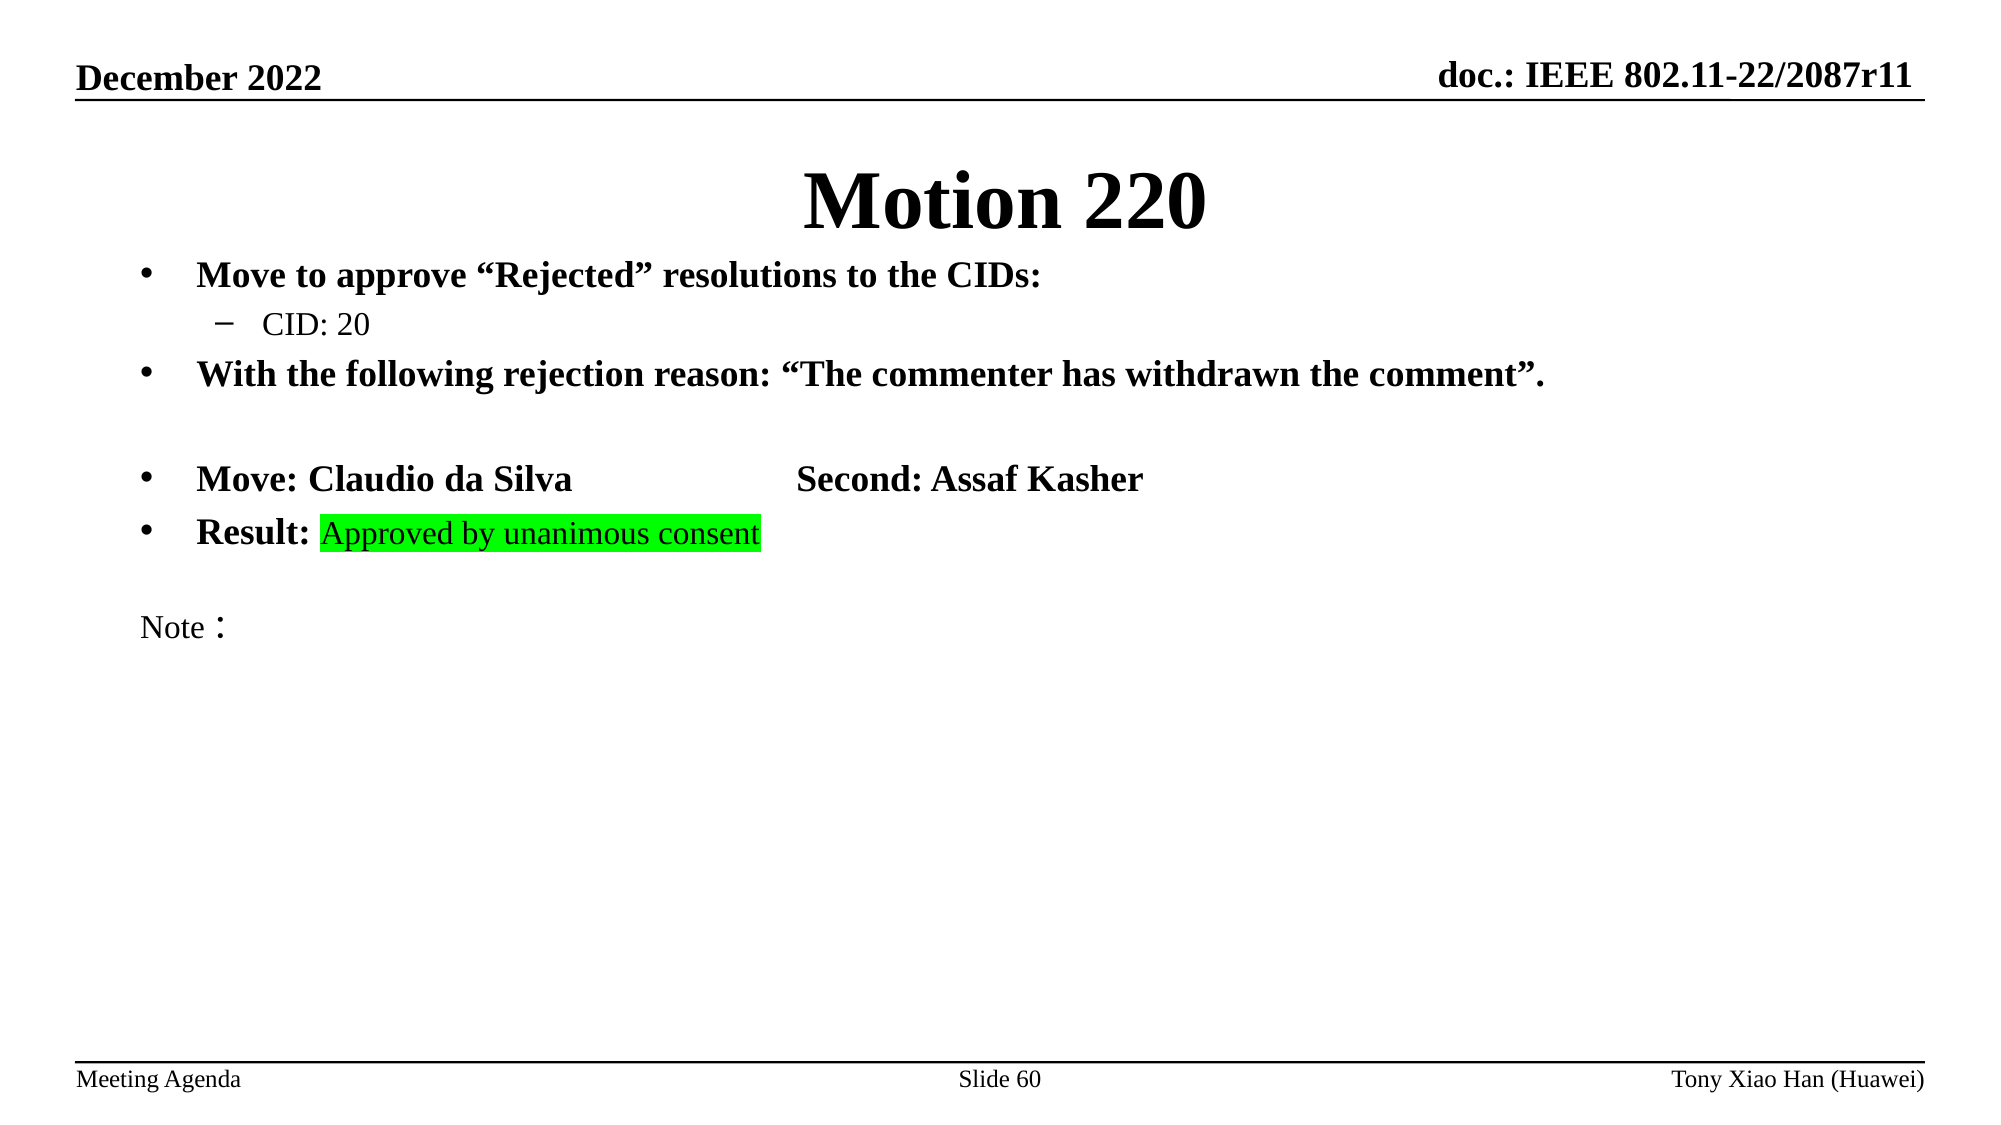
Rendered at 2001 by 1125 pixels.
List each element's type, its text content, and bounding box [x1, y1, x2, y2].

text_box Move to approve “Rejected” resolutions to the CIDs: CID: 20 With the following rejection reason: “The commenter has withdrawn the comment”. Move: Claudio da Silva Second: Assaf Kasher Result: Approved by unanimous consent Note： [125, 212, 1888, 900]
text_box Motion 220 [368, 137, 1644, 212]
